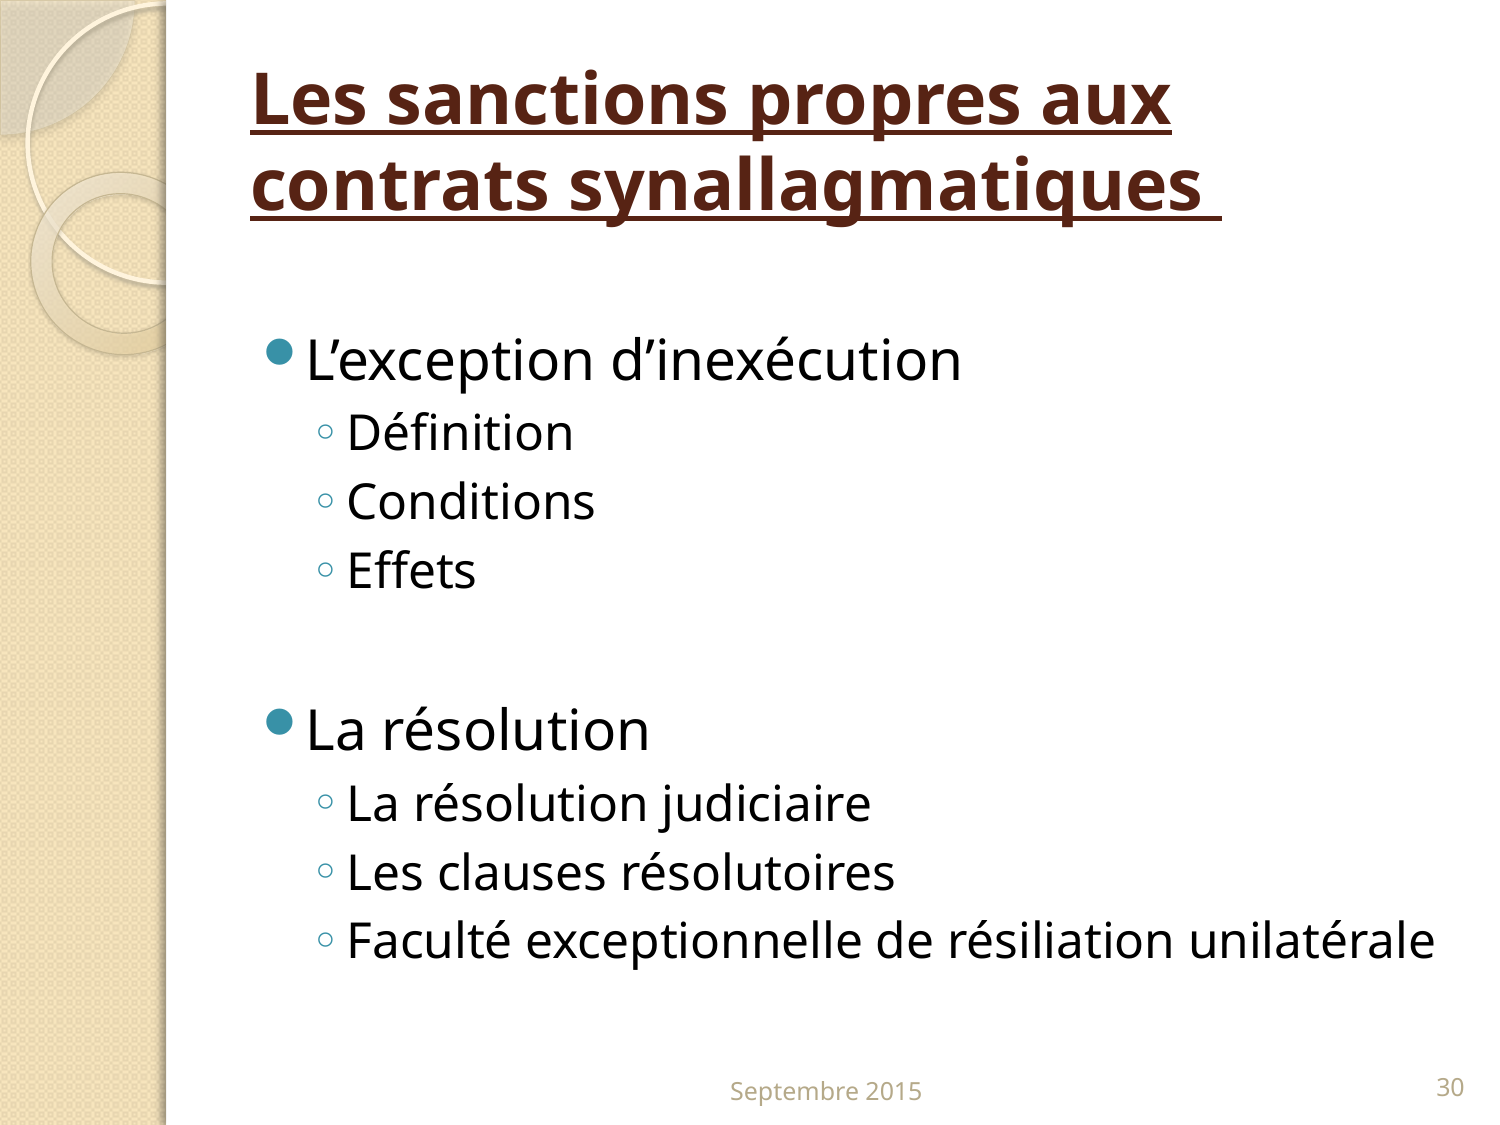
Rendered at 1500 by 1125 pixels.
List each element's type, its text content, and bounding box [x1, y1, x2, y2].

slide_number Septembre 2015 [587, 1034, 938, 1113]
slide_number 30 [1413, 1034, 1488, 1113]
title Les sanctions propres aux contrats synallagmatiques [235, 45, 1466, 233]
list L’exception d’inexécution Définition Conditions Effets La résolution La résolution judiciaire Les clauses résolutoires Faculté exceptionnelle de résiliation unilatérale [235, 237, 1466, 1025]
